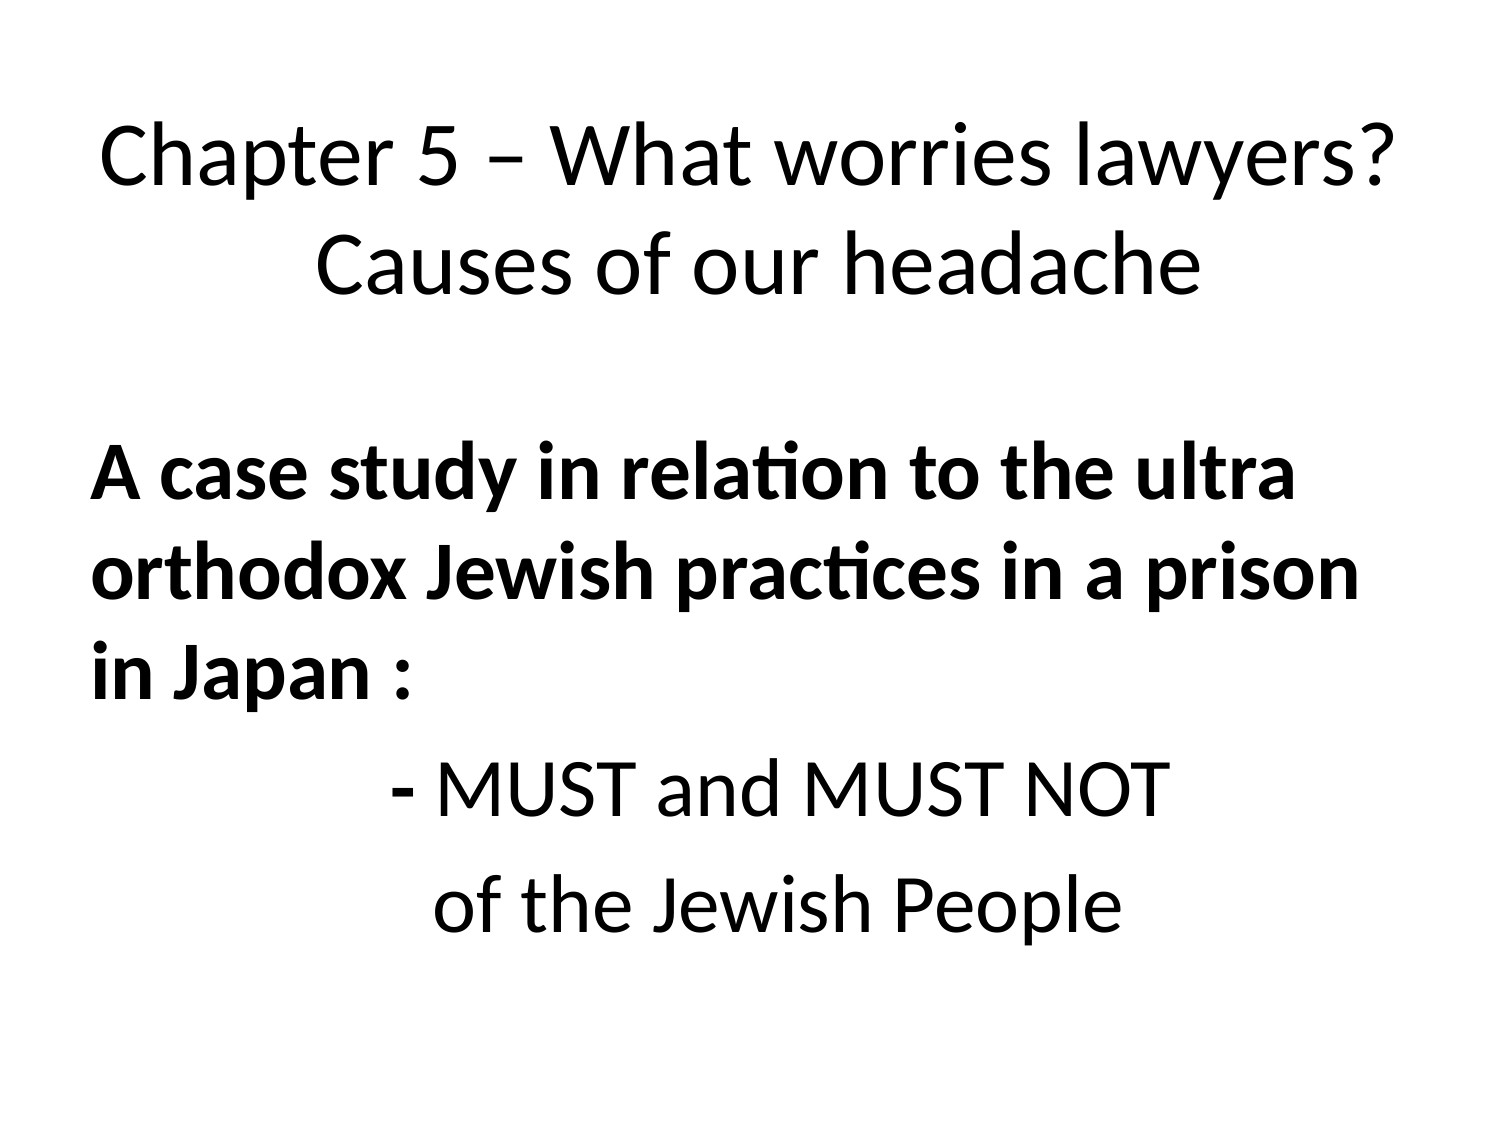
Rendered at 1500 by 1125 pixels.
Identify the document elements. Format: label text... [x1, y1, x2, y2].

title Chapter 5 – What worries lawyers? Causes of our headache [75, 45, 1425, 362]
list A case study in relation to the ultra orthodox Jewish practices in a prison in Japan : - MUST and MUST NOT of the Jewish People [75, 408, 1425, 953]
